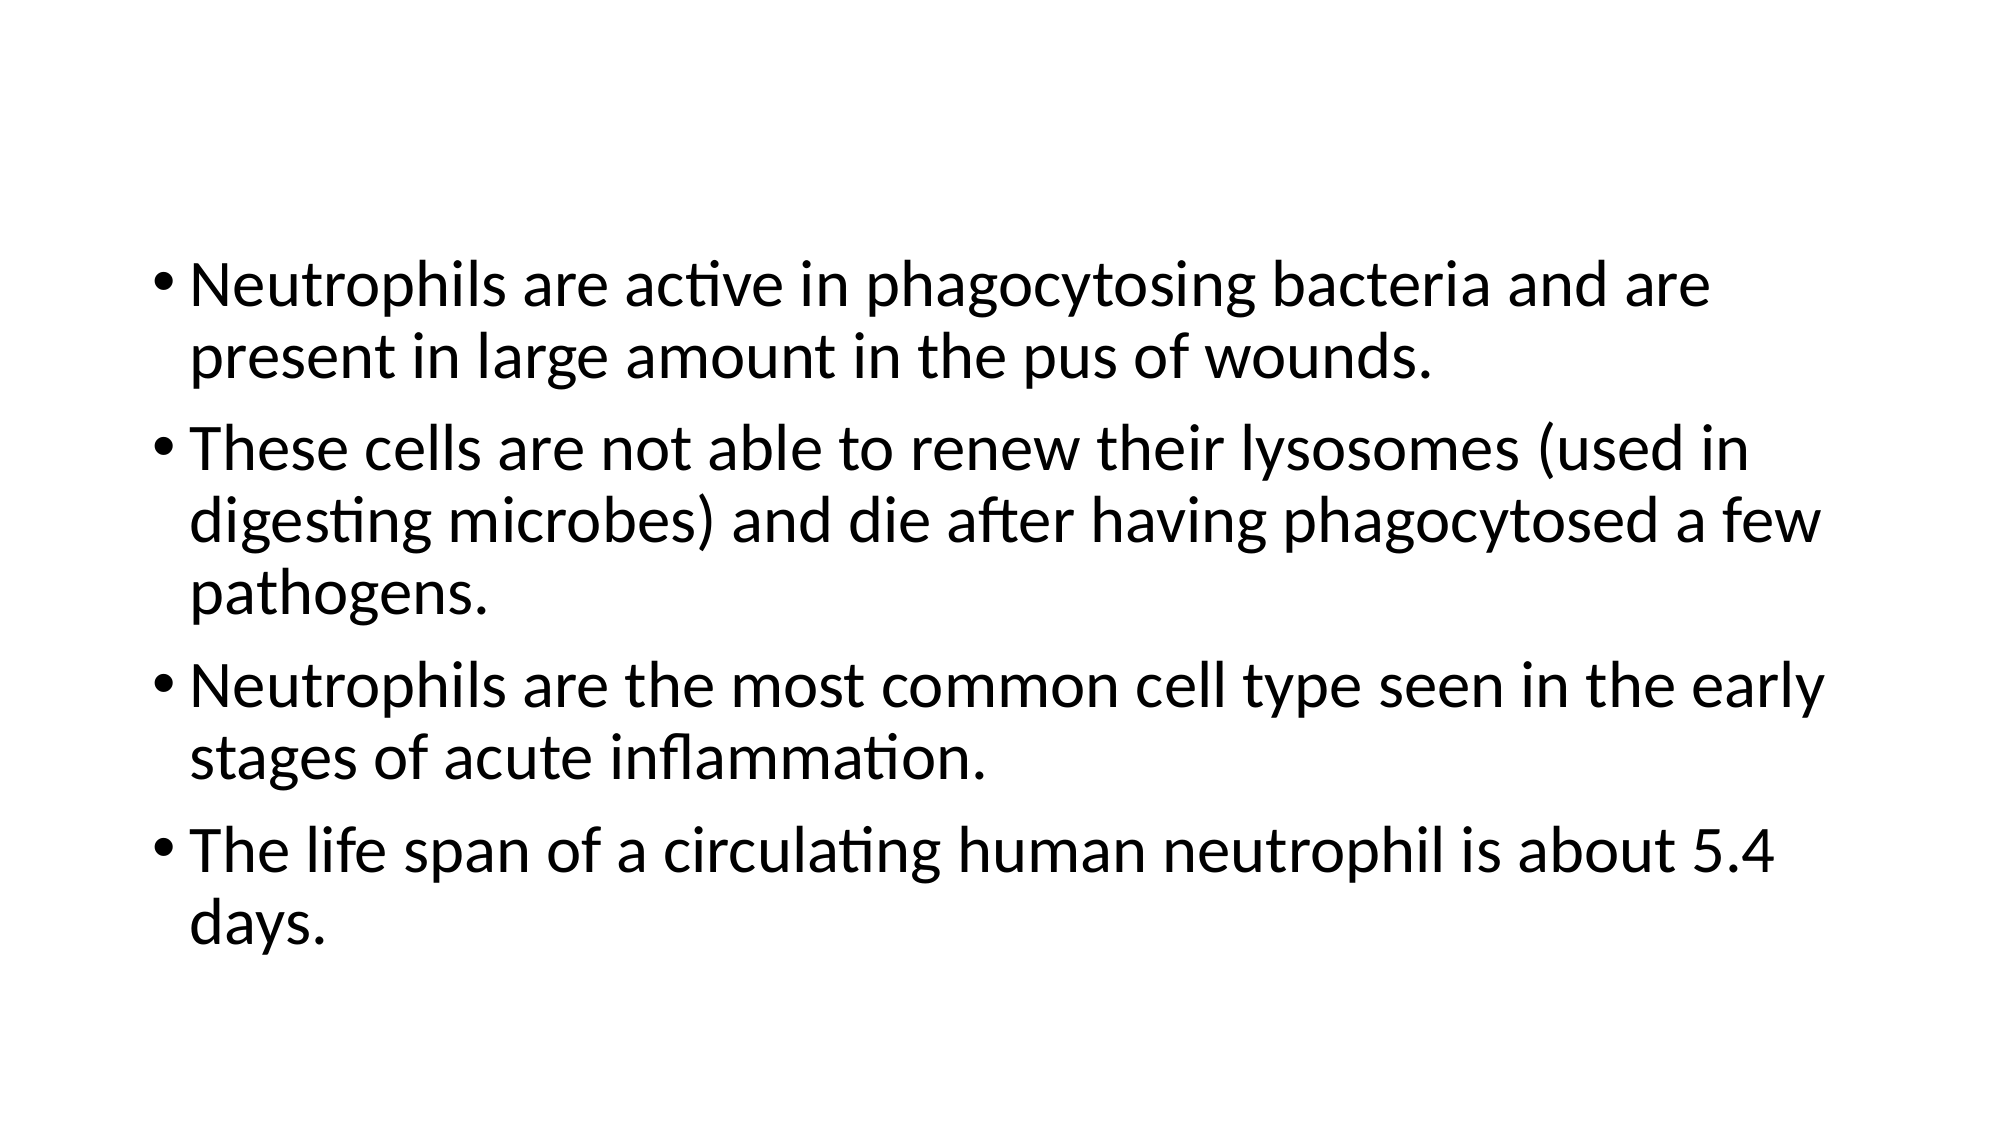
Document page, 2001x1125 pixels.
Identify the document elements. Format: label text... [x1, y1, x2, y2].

list Neutrophils are active in phagocytosing bacteria and are present in large amount in the pus of wounds. These cells are not able to renew their lysosomes (used in digesting microbes) and die after having phagocytosed a few pathogens. Neutrophils are the most common cell type seen in the early stages of acute inflammation. The life span of a circulating human neutrophil is about 5.4 days. [137, 241, 1912, 1026]
